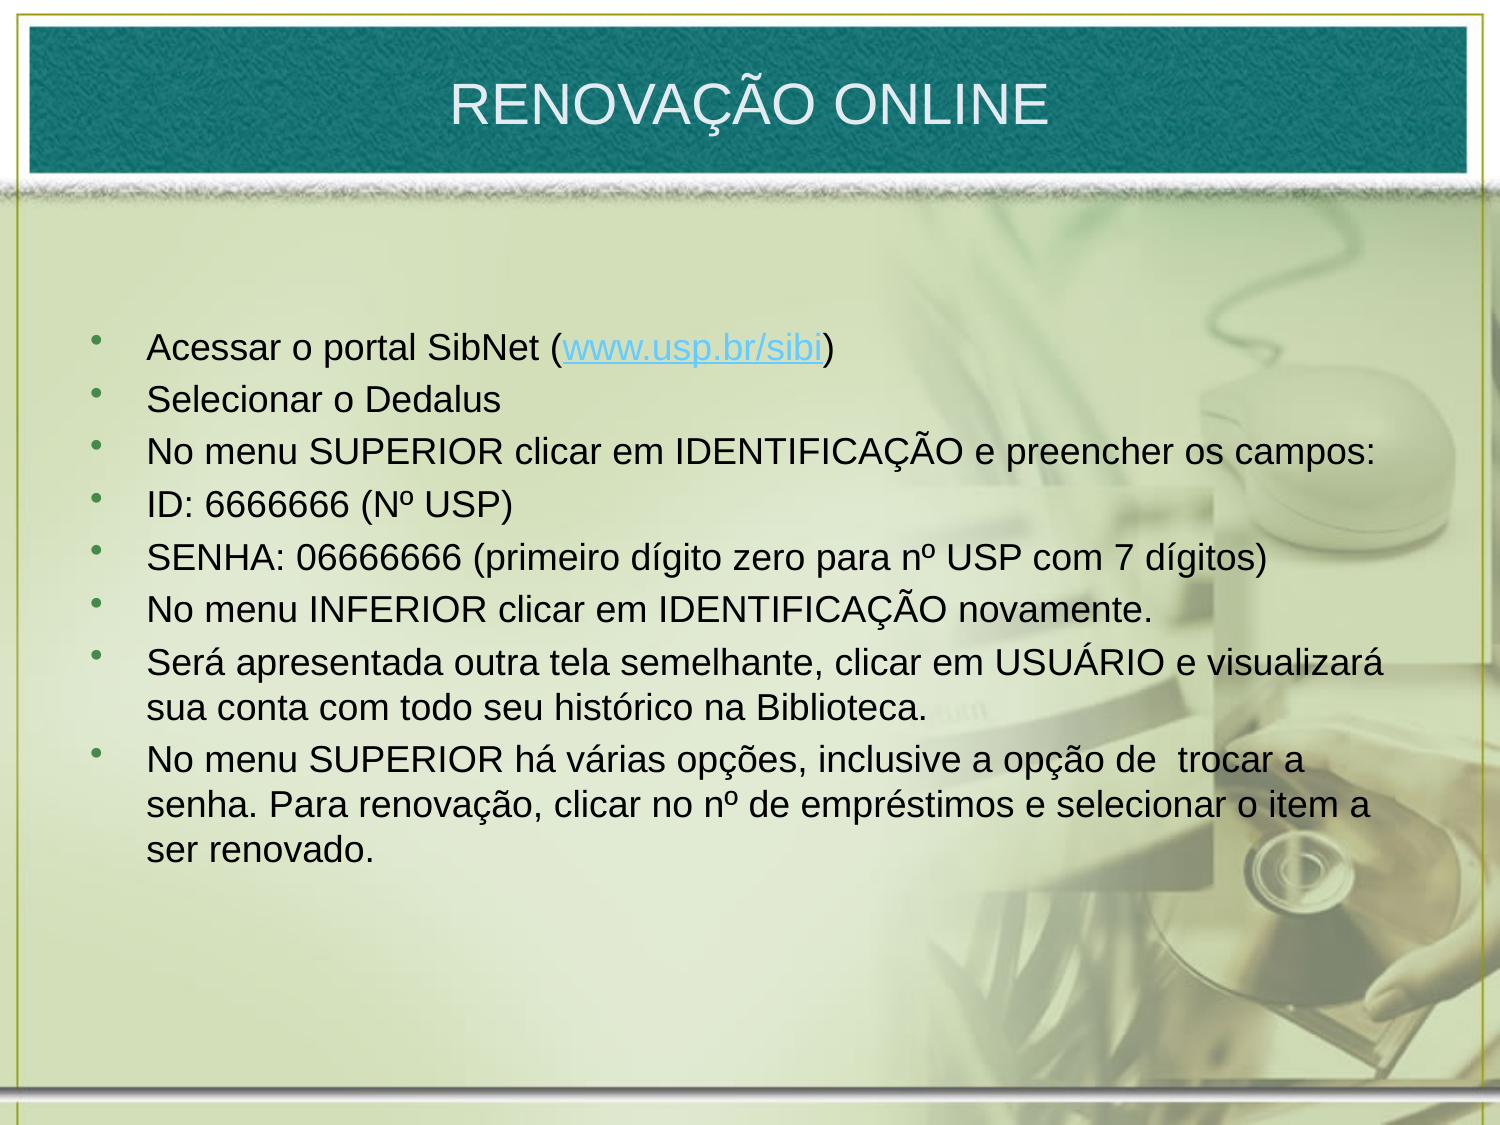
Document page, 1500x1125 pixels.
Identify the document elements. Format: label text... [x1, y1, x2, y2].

picture [0, 0, 1500, 1125]
title RENOVAÇÃO ONLINE [40, 30, 1460, 185]
list Acessar o portal SibNet (www.usp.br/sibi) Selecionar o Dedalus No menu SUPERIOR clicar em IDENTIFICAÇÃO e preencher os campos: ID: 6666666 (Nº USP) SENHA: 06666666 (primeiro dígito zero para nº USP com 7 dígitos) No menu INFERIOR clicar em IDENTIFICAÇÃO novamente. Será apresentada outra tela semelhante, clicar em USUÁRIO e visualizará sua conta com todo seu histórico na Biblioteca. No menu SUPERIOR há várias opções, inclusive a opção de trocar a senha. Para renovação, clicar no nº de empréstimos e selecionar o item a ser renovado. [74, 262, 1426, 977]
